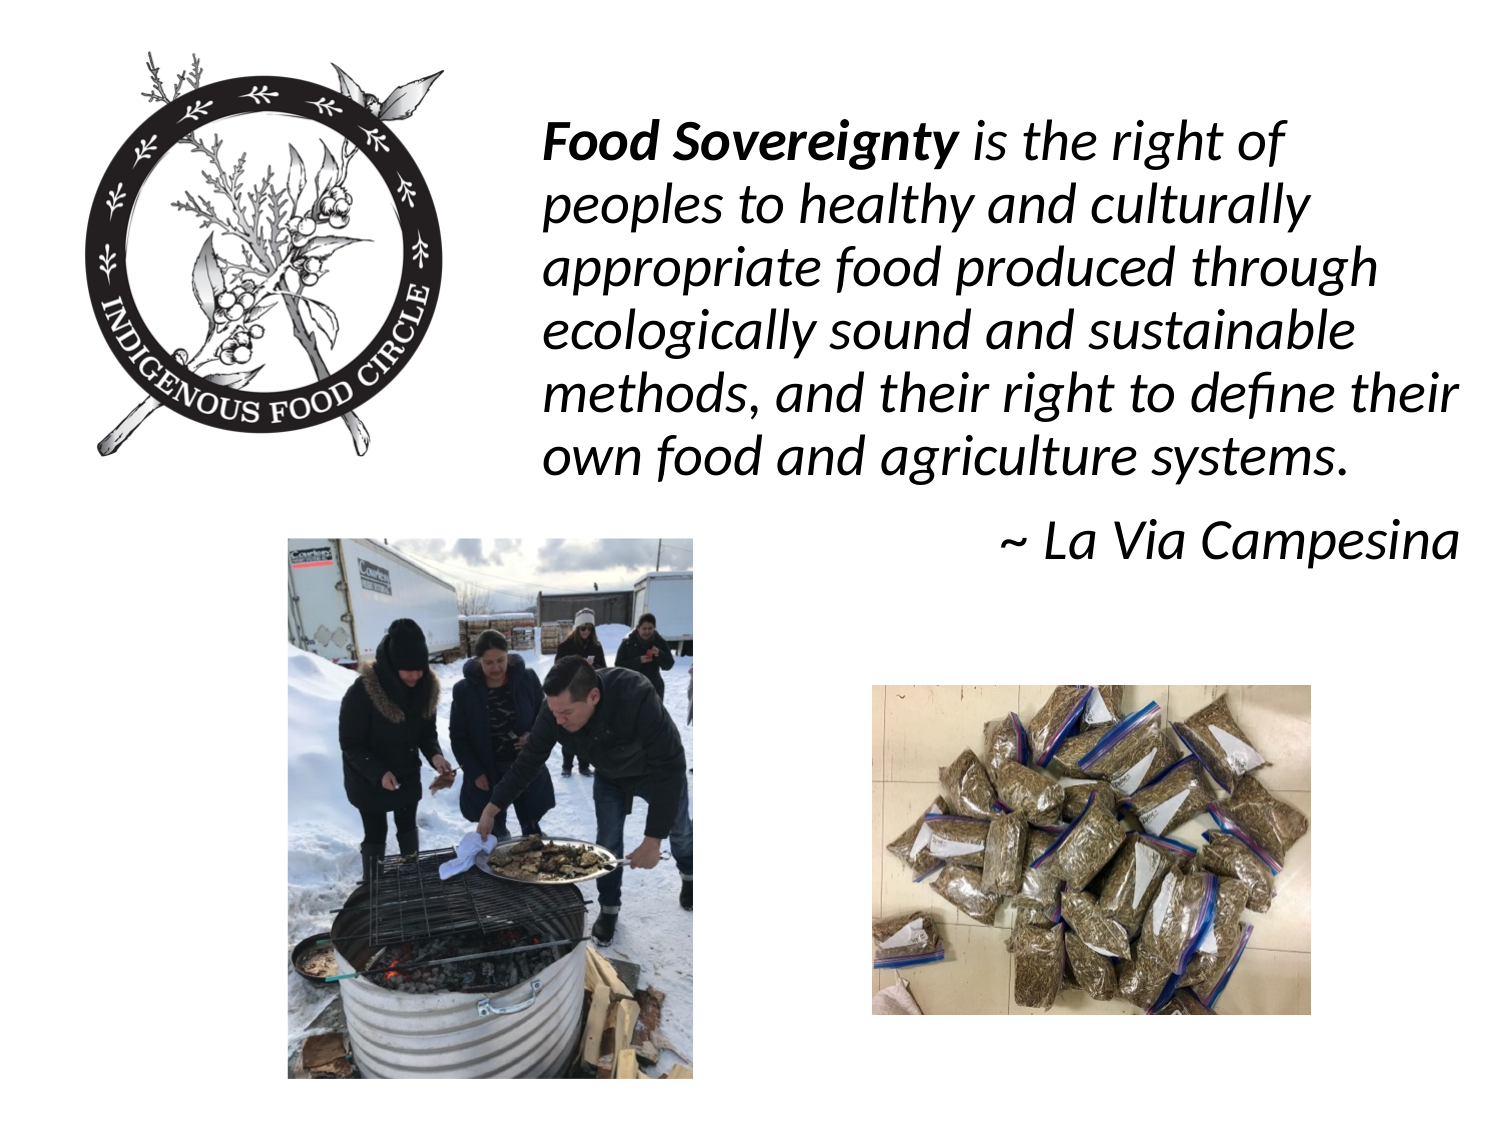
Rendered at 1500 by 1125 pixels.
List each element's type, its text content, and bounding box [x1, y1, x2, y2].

picture [219, 539, 760, 1078]
picture [872, 685, 1311, 1015]
picture [72, 46, 456, 460]
list Food Sovereignty is the right of peoples to healthy and culturally appropriate food produced through ecologically sound and sustainable methods, and their right to define their own food and agriculture systems. ~ La Via Campesina [527, 102, 1477, 497]
